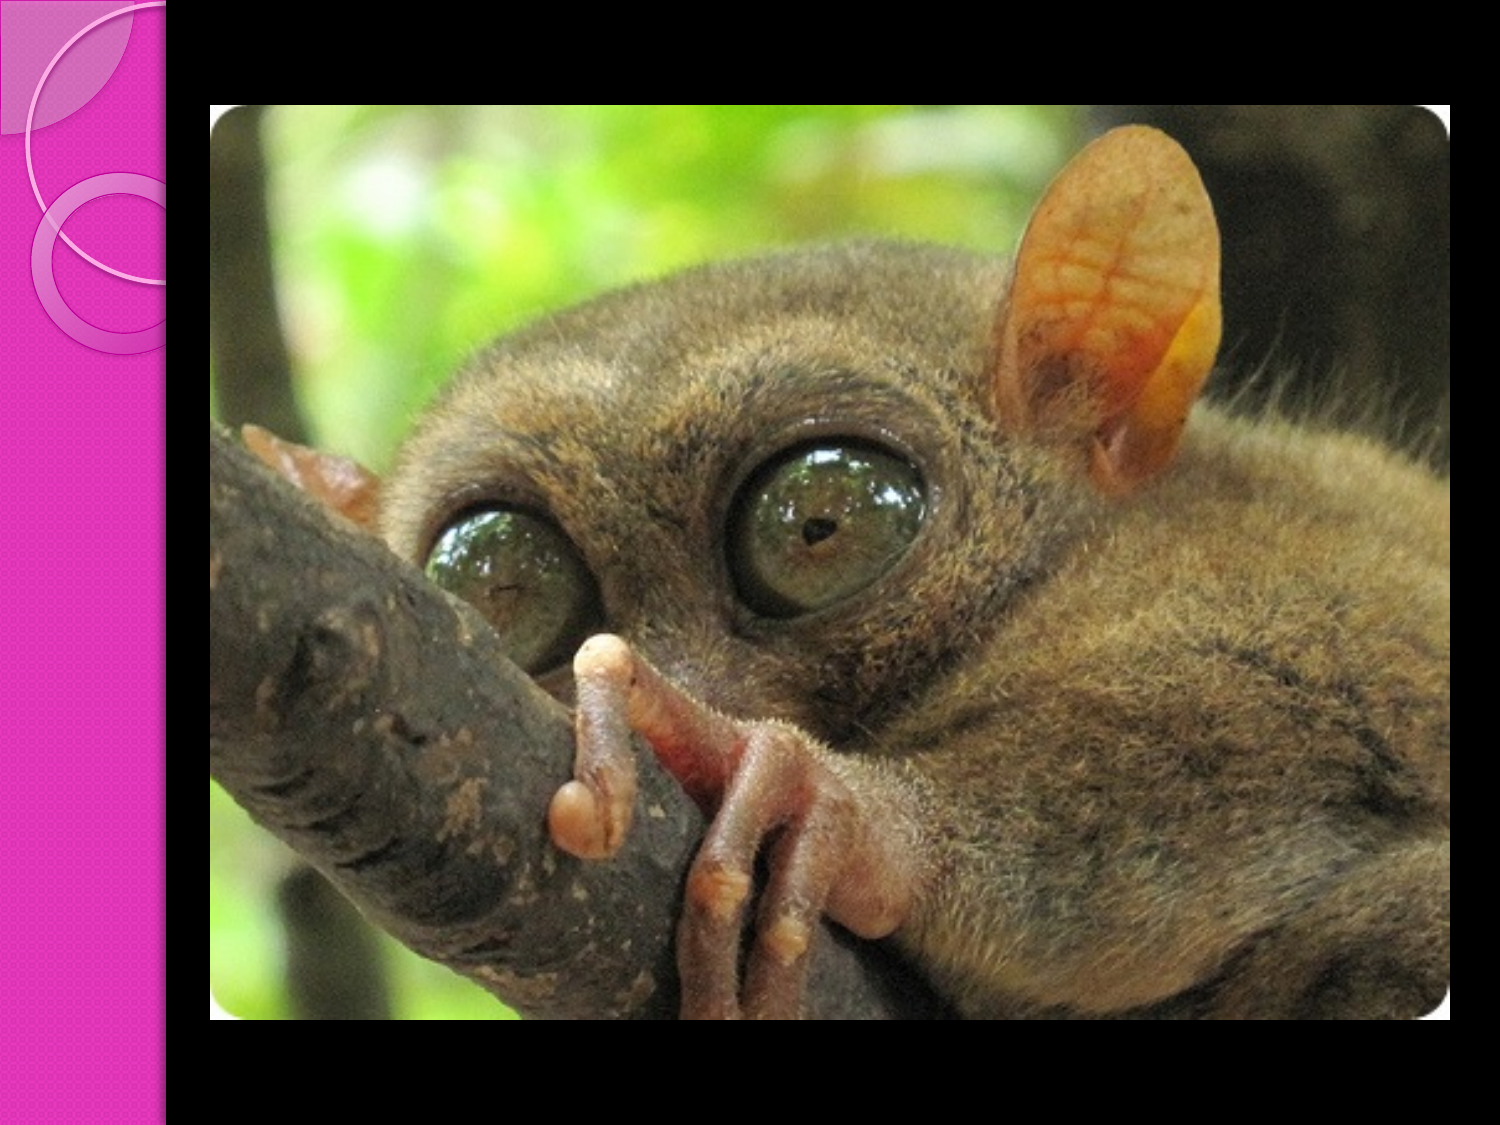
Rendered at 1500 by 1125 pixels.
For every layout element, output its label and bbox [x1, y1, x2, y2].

list [210, 105, 1450, 1020]
